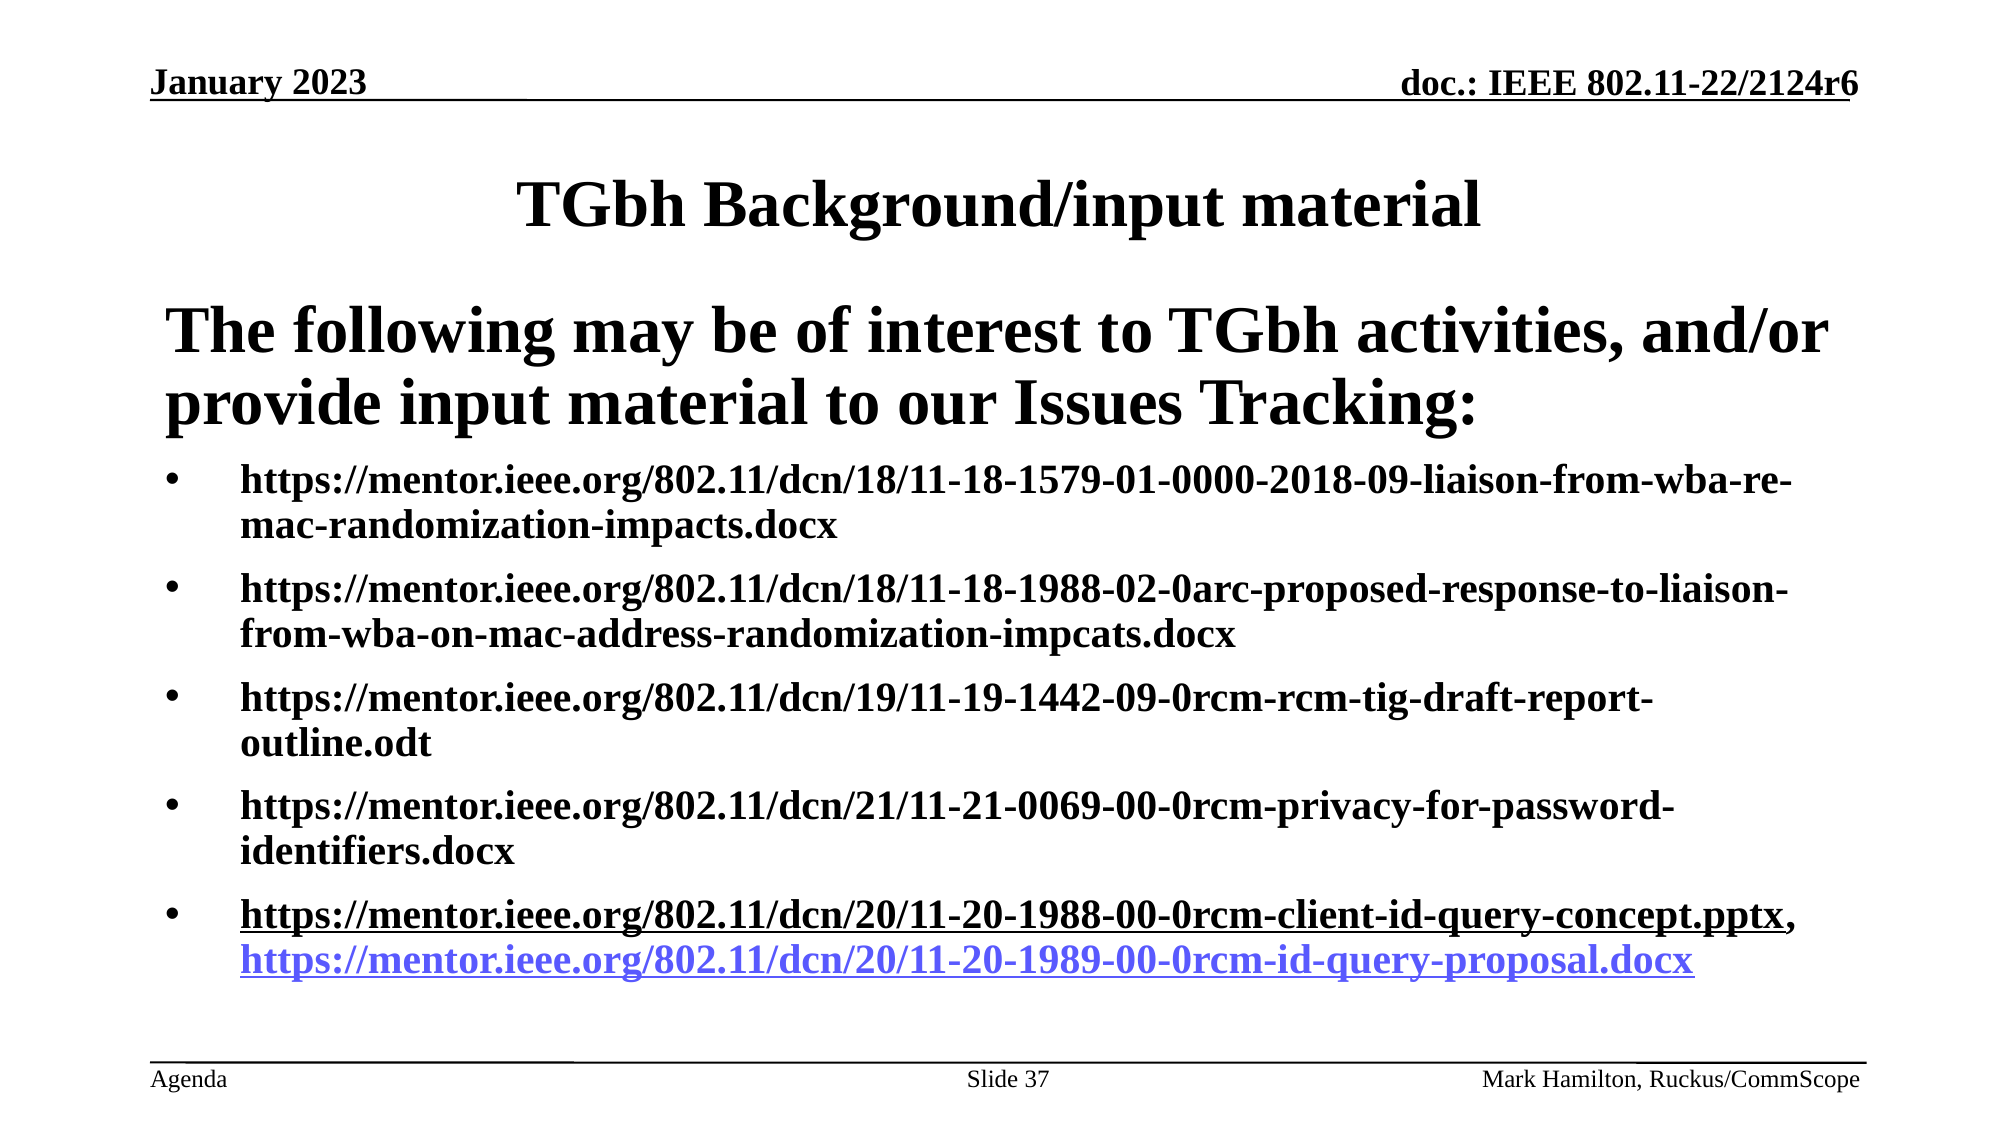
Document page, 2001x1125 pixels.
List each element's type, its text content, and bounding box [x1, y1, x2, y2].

slide_number Slide 37 [950, 1061, 1067, 1123]
title TGbh Background/input material [149, 112, 1850, 287]
list The following may be of interest to TGbh activities, and/or provide input material to our Issues Tracking: https://mentor.ieee.org/802.11/dcn/18/11-18-1579-01-0000-2018-09-liaison-from-wba-re-mac-randomization-impacts.docx https://mentor.ieee.org/802.11/dcn/18/11-18-1988-02-0arc-proposed-response-to-liaison-from-wba-on-mac-address-randomization-impcats.docx https://mentor.ieee.org/802.11/dcn/19/11-19-1442-09-0rcm-rcm-tig-draft-report-outline.odt https://mentor.ieee.org/802.11/dcn/21/11-21-0069-00-0rcm-privacy-for-password-identifiers.docx https://mentor.ieee.org/802.11/dcn/20/11-20-1988-00-0rcm-client-id-query-concept.pptx, https://mentor.ieee.org/802.11/dcn/20/11-20-1989-00-0rcm-id-query-proposal.docx [149, 287, 1850, 963]
